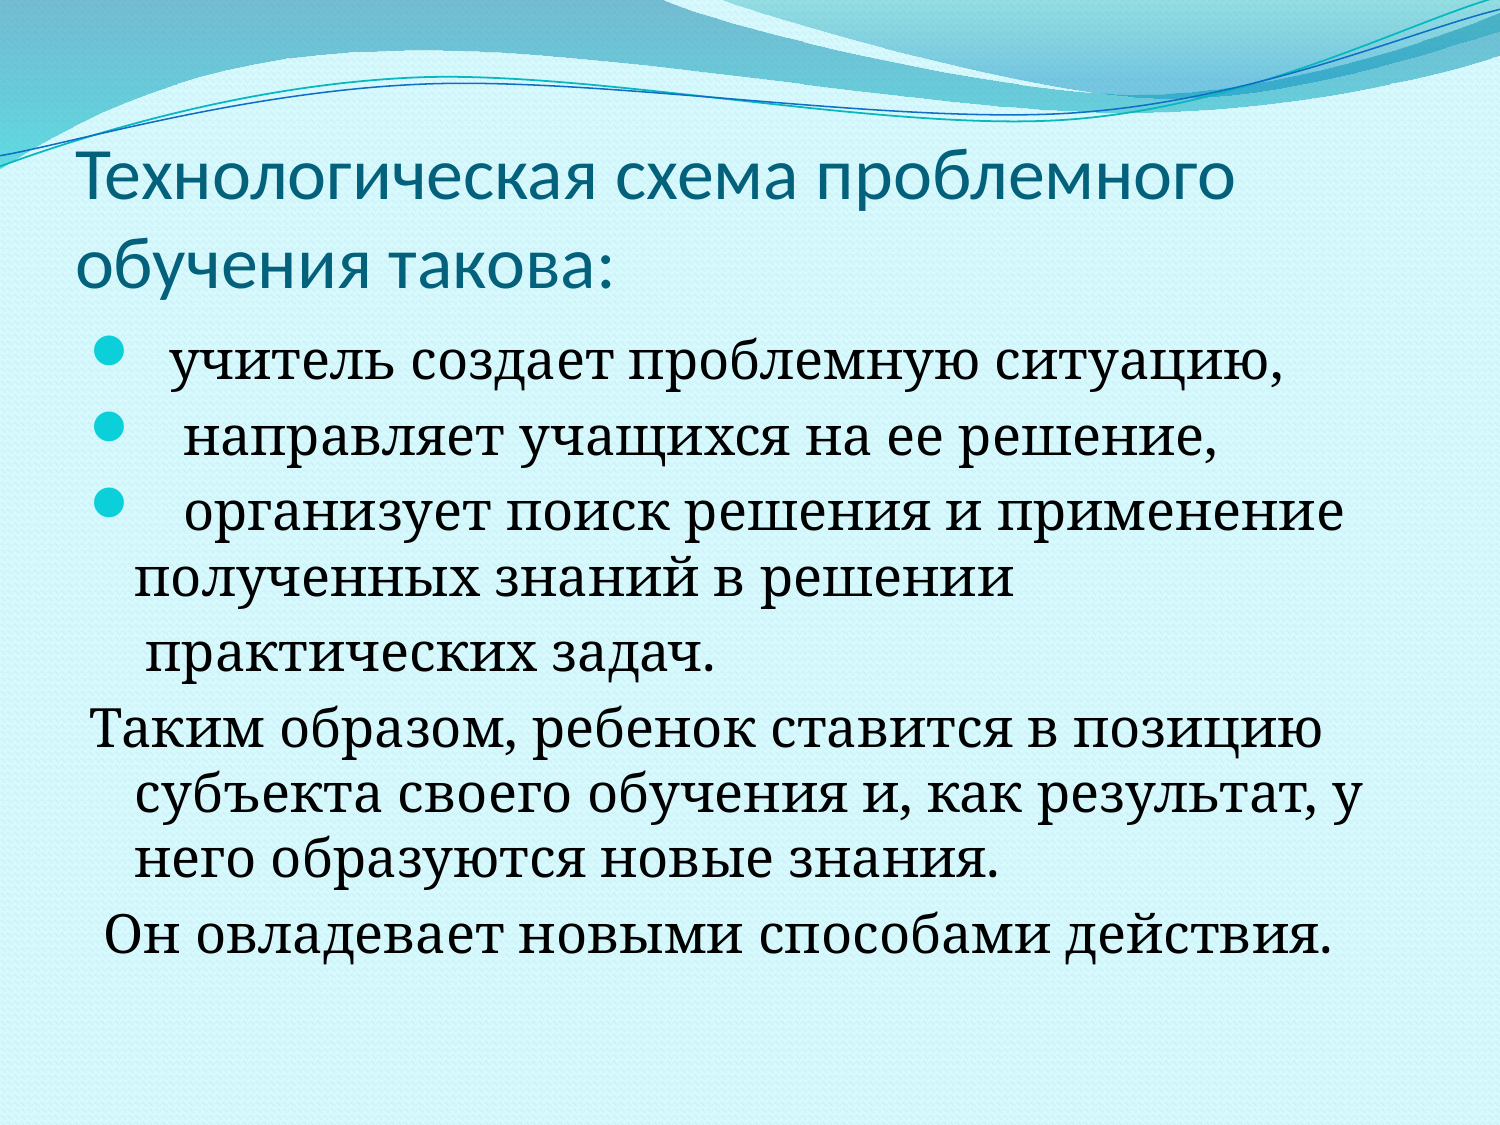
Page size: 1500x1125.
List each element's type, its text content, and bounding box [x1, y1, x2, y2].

title Технологическая схема проблемного обучения такова: [75, 115, 1425, 303]
list учитель создает проблемную ситуацию, направляет учащихся на ее решение, ор­ганизует поиск решения и применение полученных знаний в решении практических задач. Таким образом, ребенок ставится в позицию субъекта своего обучения и, как результат, у него образуются новые знания. Он овладевает новыми способами действия. [75, 317, 1425, 1038]
